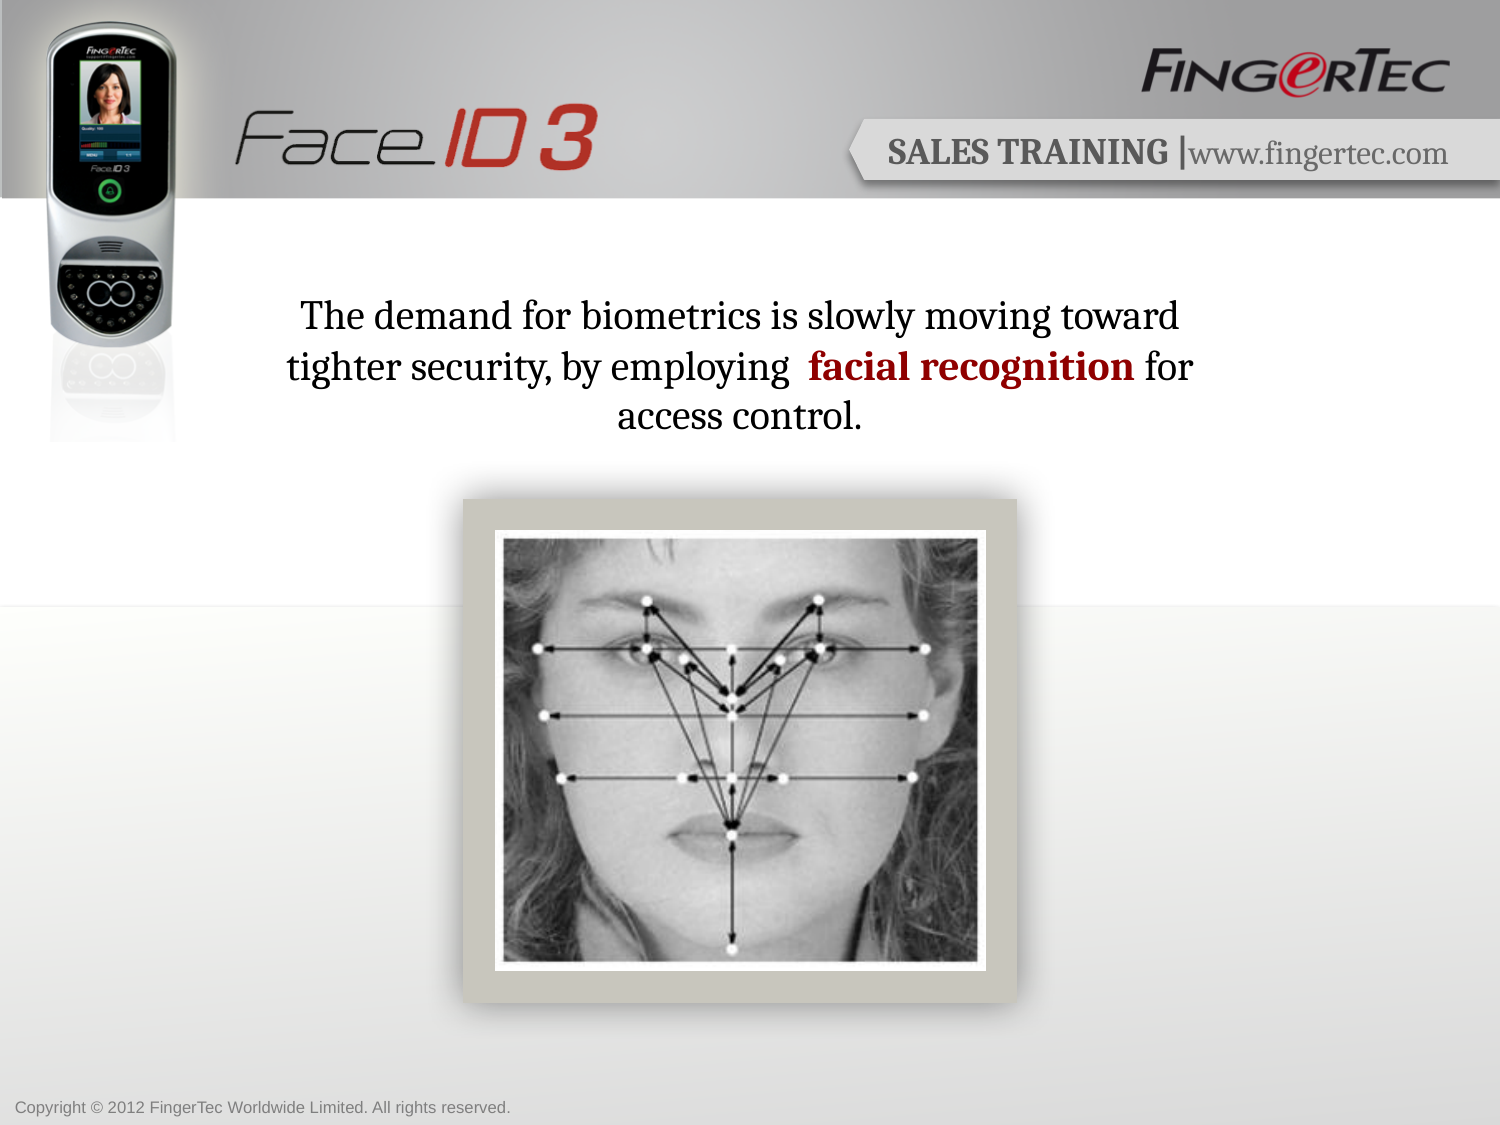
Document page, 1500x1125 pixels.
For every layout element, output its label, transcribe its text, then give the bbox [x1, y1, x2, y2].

text_box Copyright © 2012 FingerTec Worldwide Limited. All rights reserved. [0, 1089, 740, 1125]
picture [494, 529, 986, 972]
picture [0, 0, 1500, 442]
list The demand for biometrics is slowly moving toward tighter security, by employing facial recognition for access control. [226, 280, 1254, 507]
